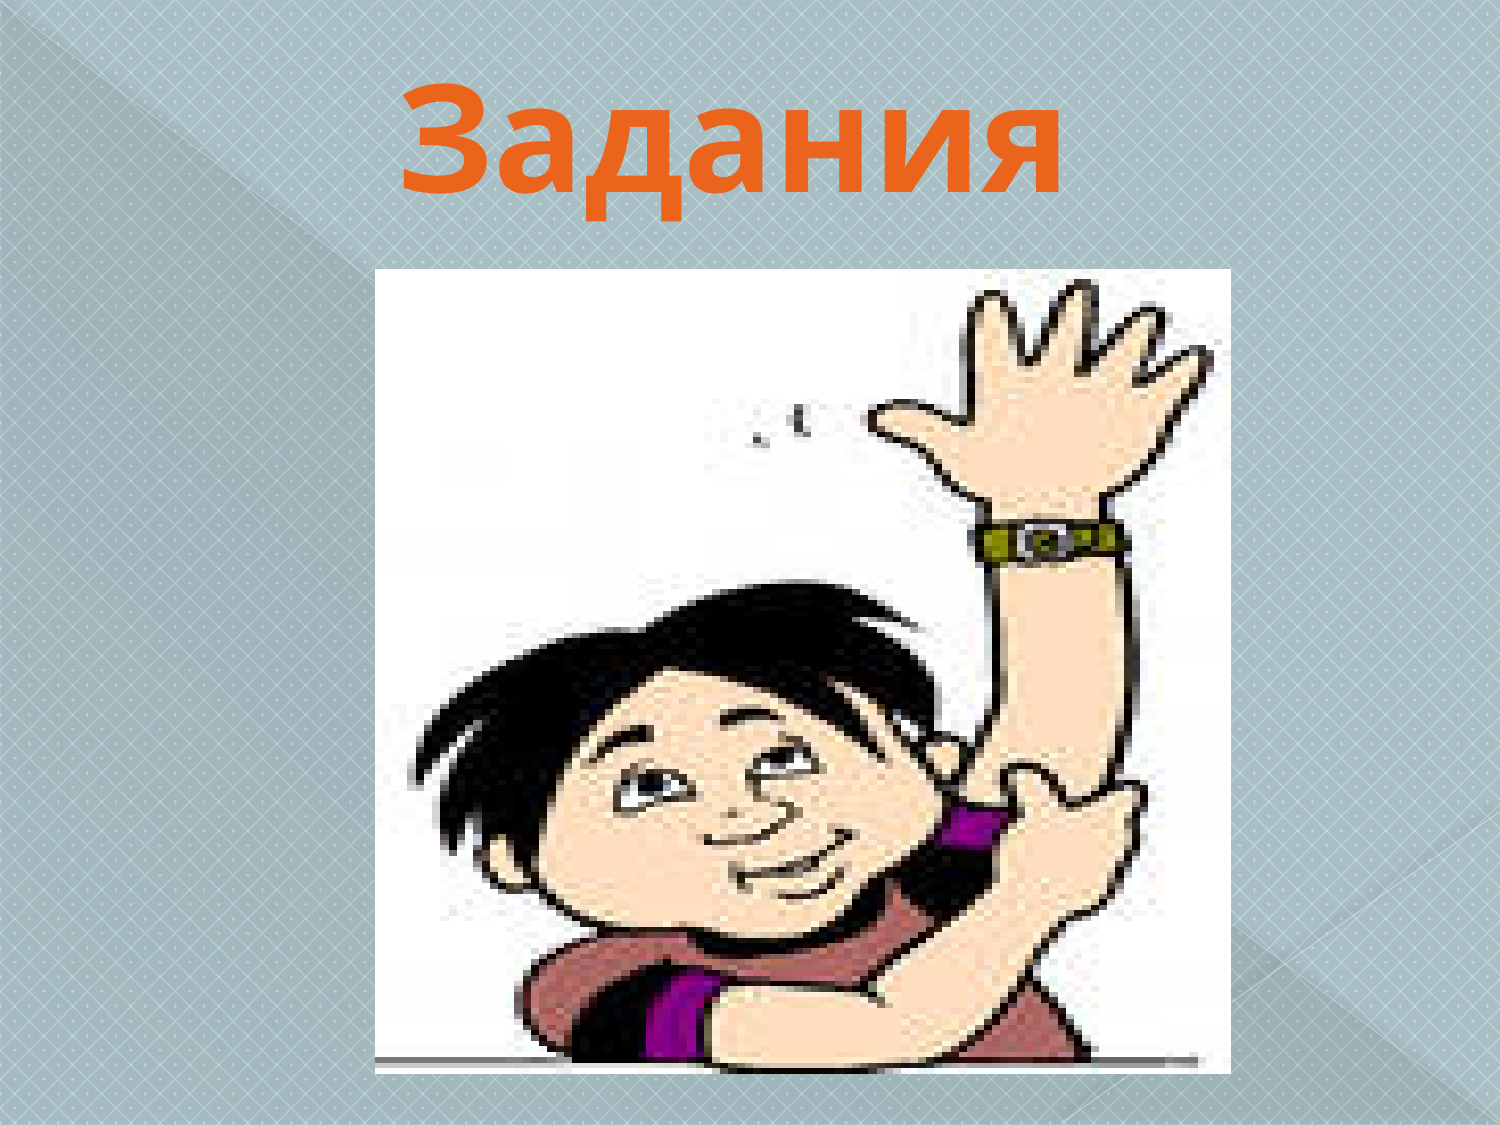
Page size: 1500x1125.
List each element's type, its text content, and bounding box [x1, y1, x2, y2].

picture [374, 269, 1231, 1074]
text_box Задания [381, 35, 1086, 231]
